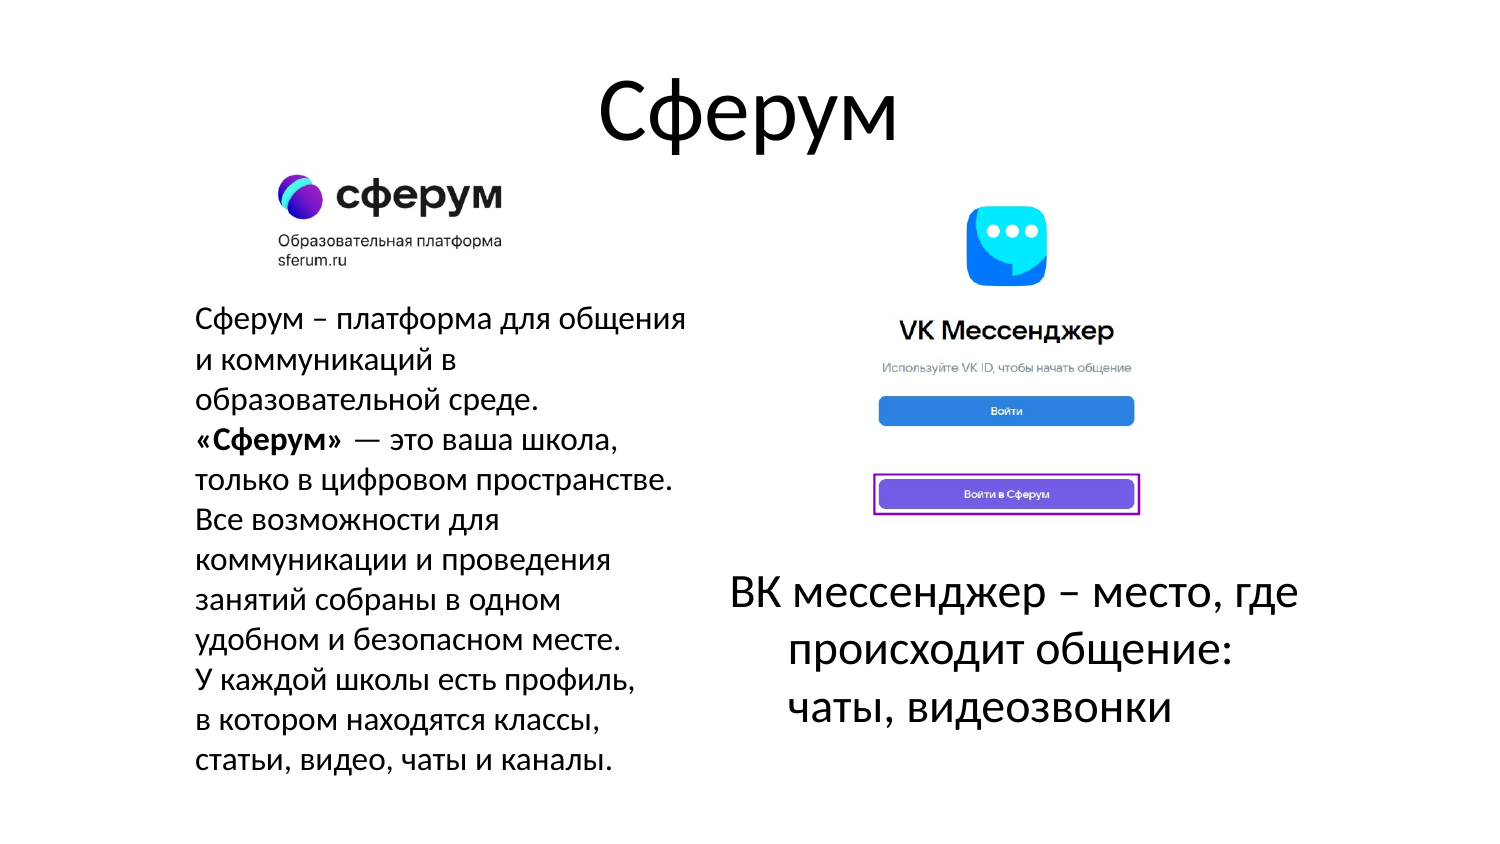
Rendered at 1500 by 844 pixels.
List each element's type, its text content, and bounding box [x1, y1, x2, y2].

picture [867, 185, 1147, 521]
picture [265, 149, 515, 292]
text_box Сферум – платформа для общения и коммуникаций в образовательной среде. «Сферум» — это ваша школа, только в цифровом пространстве. Все возможности для коммуникации и проведения занятий собраны в одном удобном и безопасном месте. У каждой школы есть профиль, в котором находятся классы, статьи, видео, чаты и каналы. [123, 280, 703, 800]
text_box ВК мессенджер – место, где происходит общение: чаты, видеозвонки [714, 551, 1319, 742]
title Сферум [75, 33, 1425, 175]
